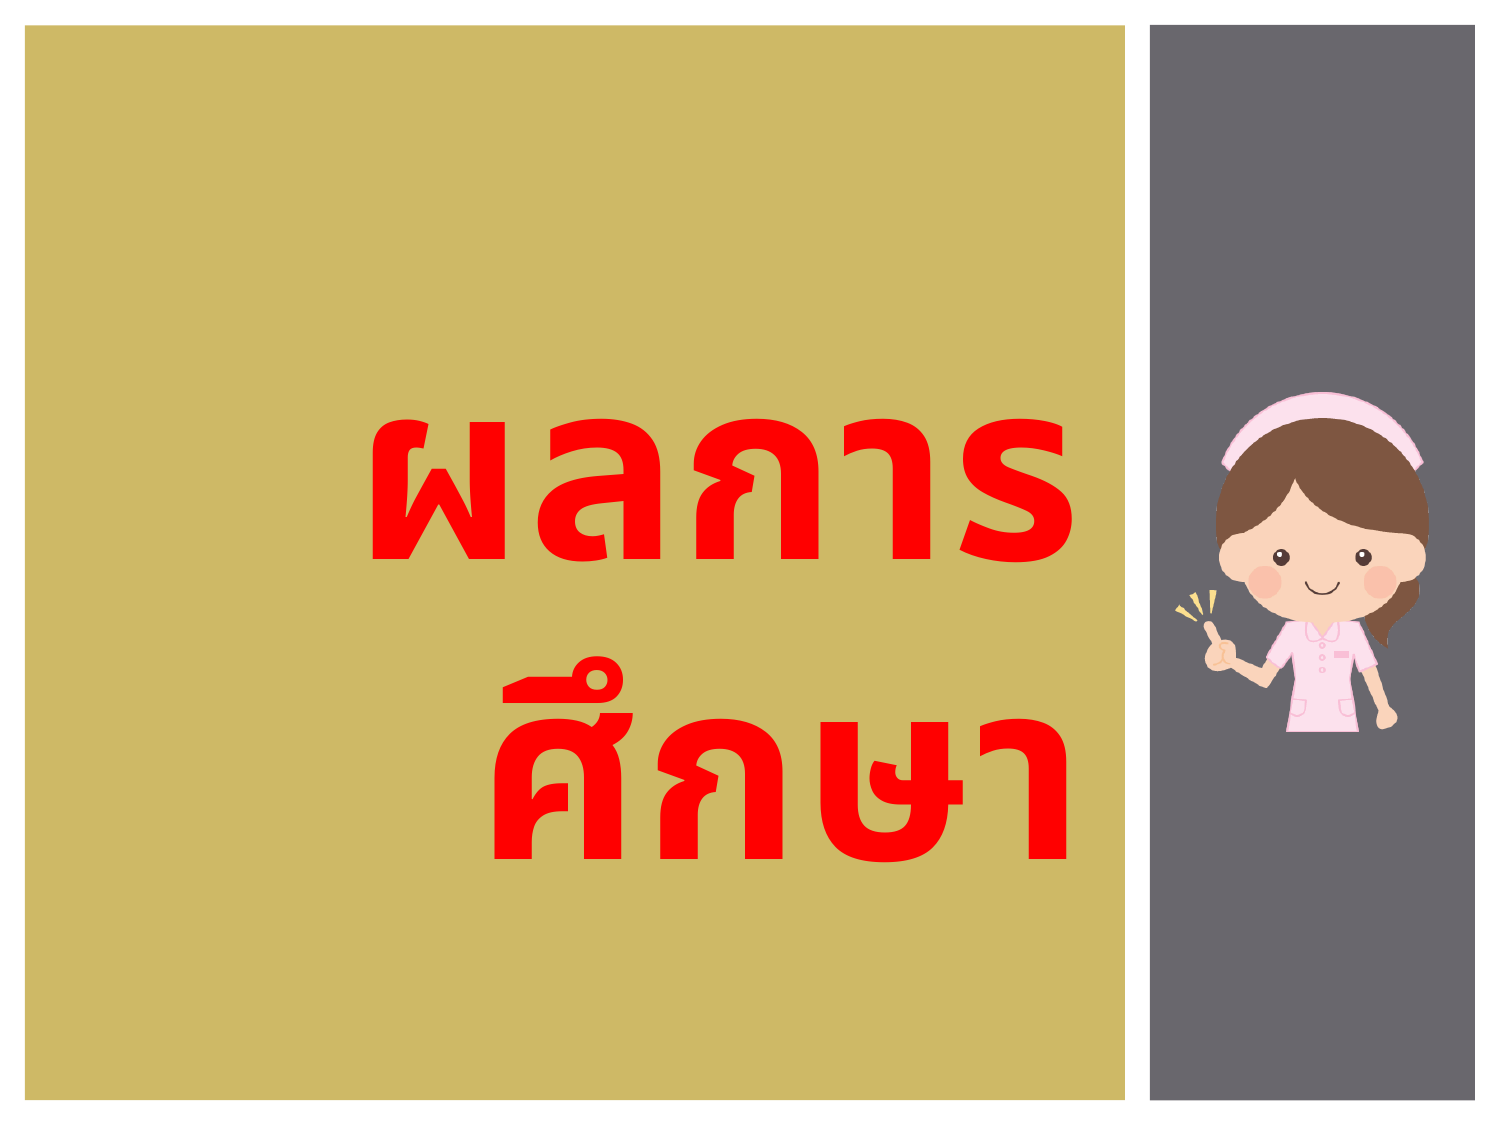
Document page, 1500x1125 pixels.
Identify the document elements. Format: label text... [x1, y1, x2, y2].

picture [1174, 391, 1429, 732]
title ผลการศึกษา [62, 474, 1100, 745]
